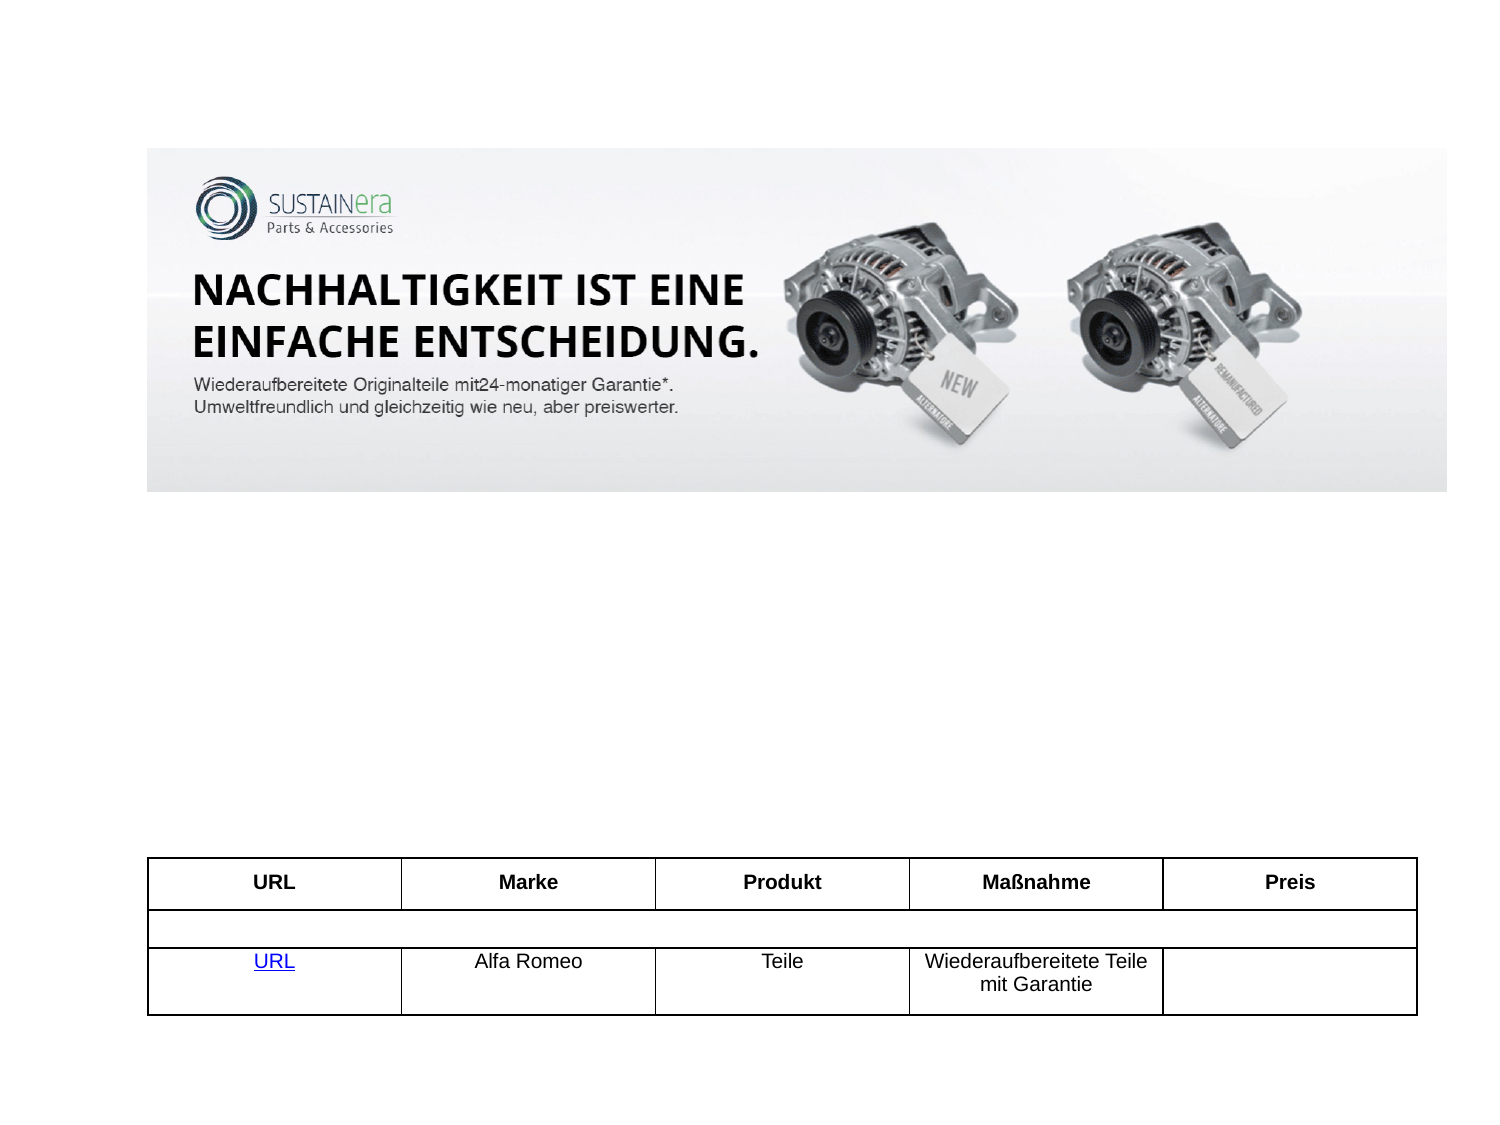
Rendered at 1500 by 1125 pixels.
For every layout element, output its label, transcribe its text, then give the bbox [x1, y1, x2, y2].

table_cell URL [149, 949, 401, 1014]
table_cell Alfa Romeo [402, 949, 655, 1014]
table_cell Teile [656, 949, 909, 1014]
table_header Marke [402, 859, 655, 909]
table_header Produkt [656, 859, 909, 909]
table_header Preis [1164, 859, 1416, 909]
table_cell [1164, 949, 1416, 1014]
table_header Maßnahme [910, 859, 1162, 909]
table_cell [149, 911, 1416, 947]
picture [147, 148, 1447, 493]
table_header URL [149, 859, 401, 909]
table_cell Wiederaufbereitete Teile mit Garantie [910, 949, 1162, 1014]
